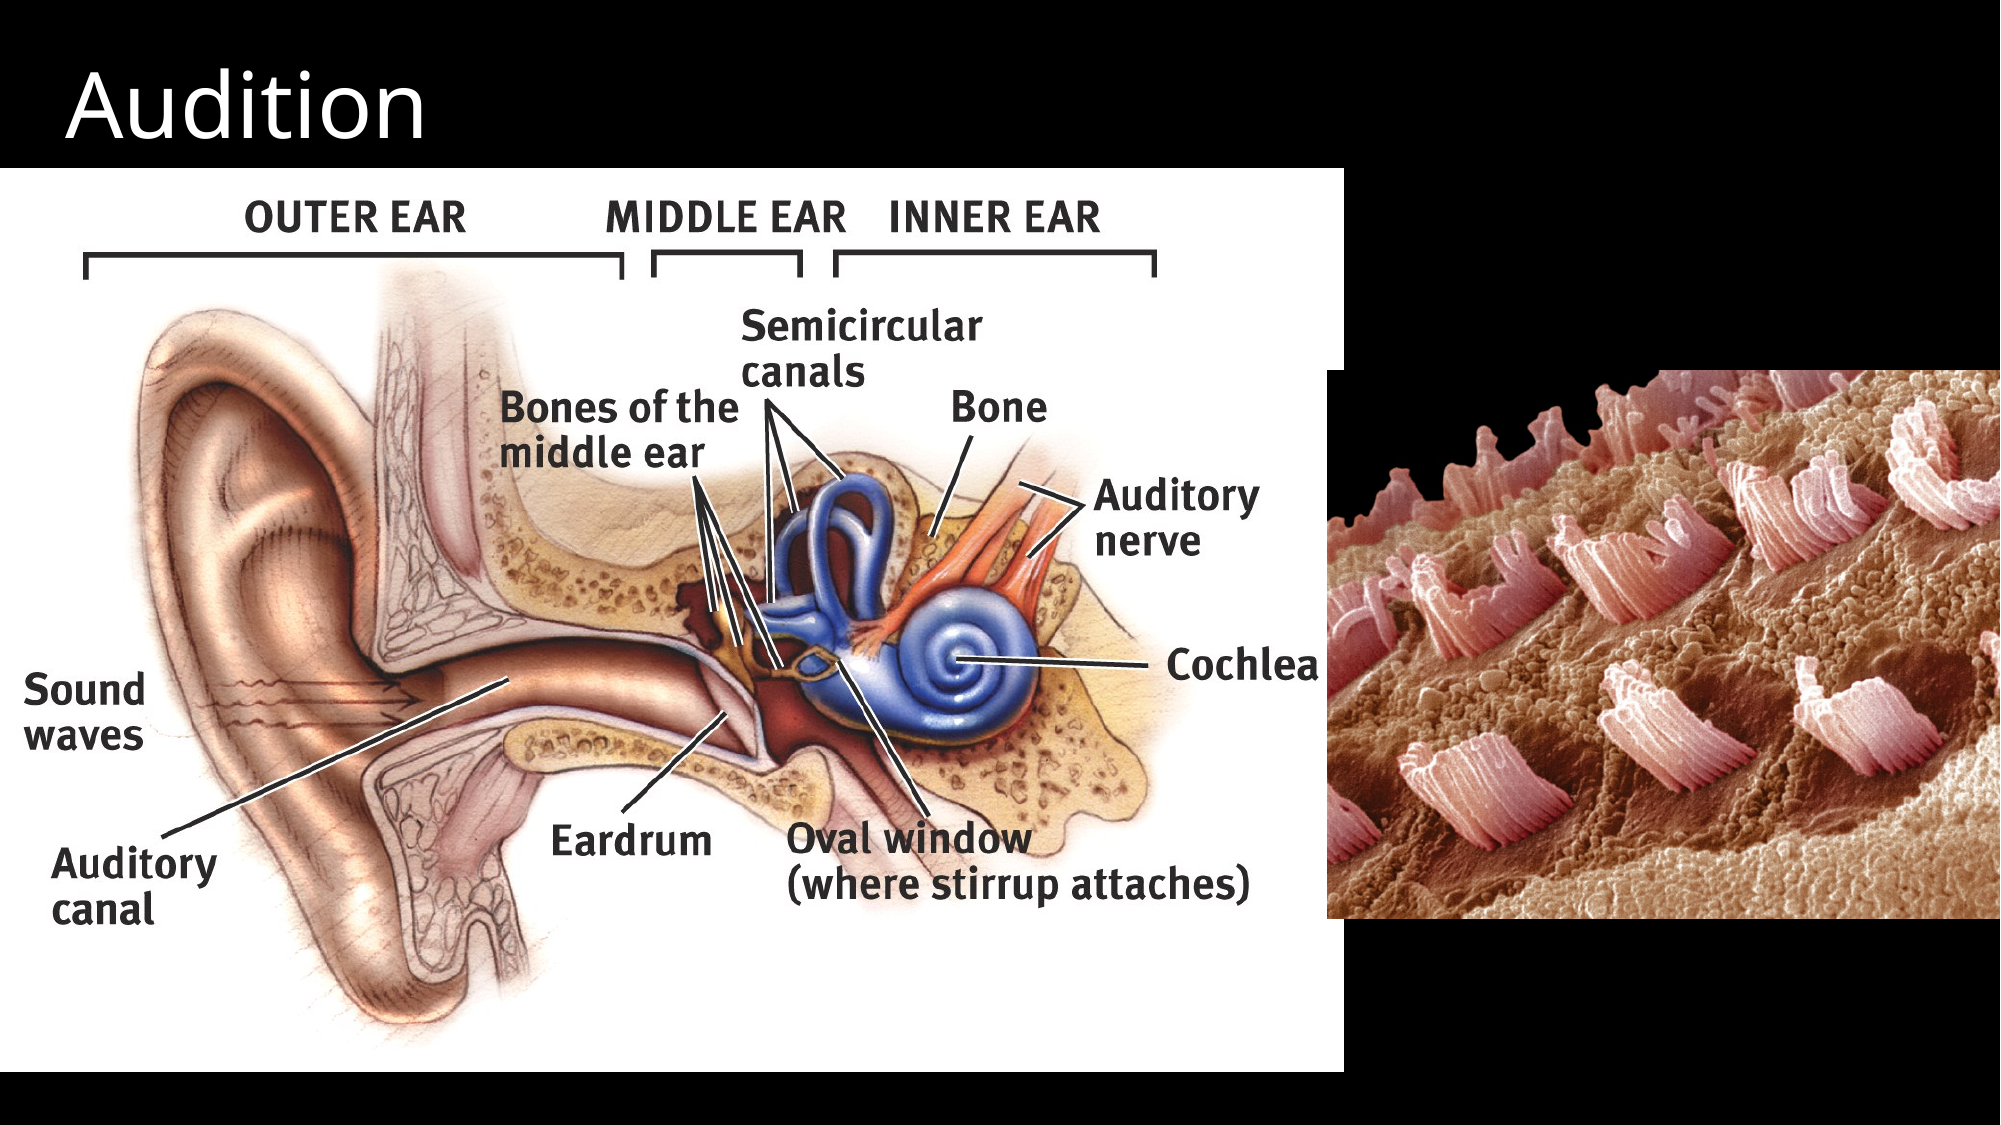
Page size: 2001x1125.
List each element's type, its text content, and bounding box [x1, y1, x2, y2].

picture [0, 168, 2000, 1072]
title Audition [50, 0, 1775, 218]
